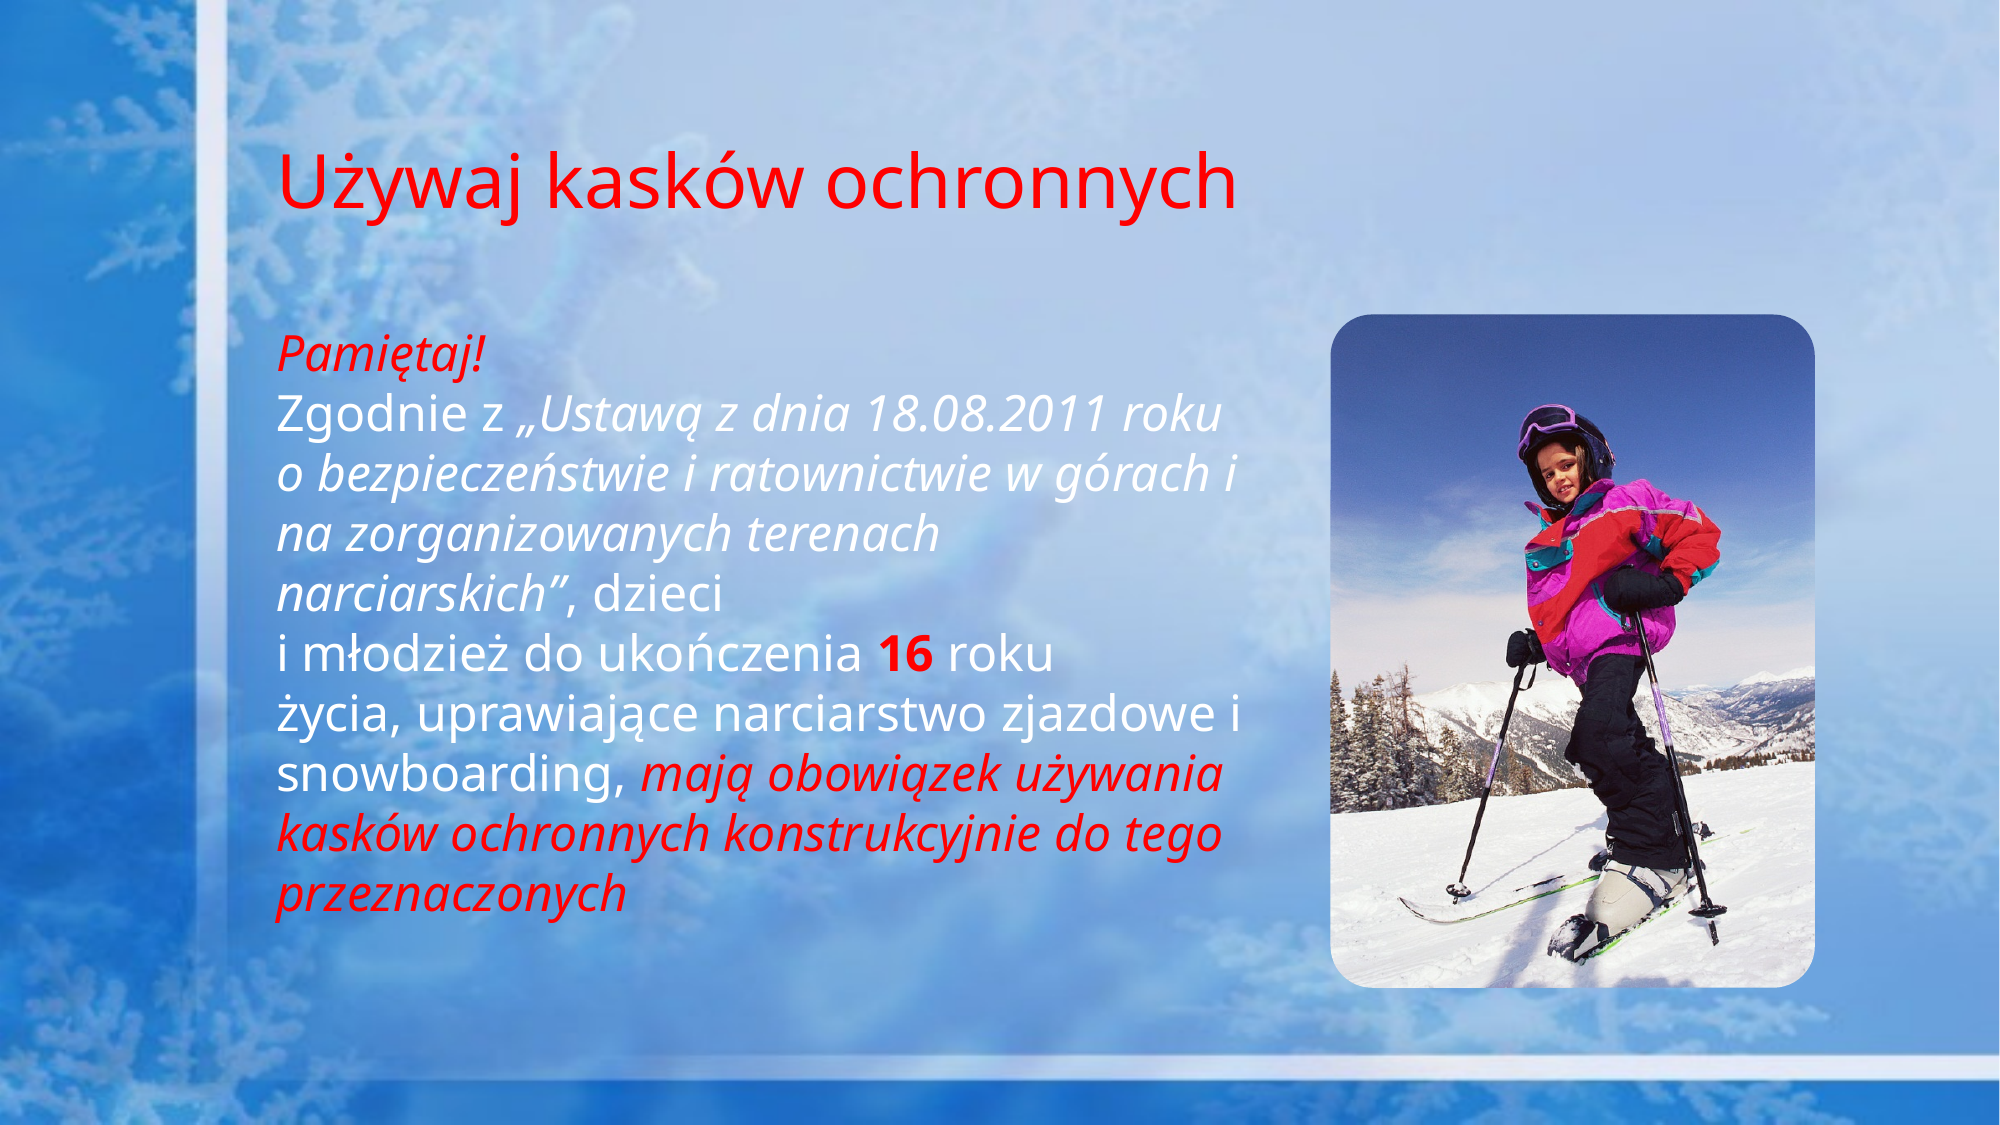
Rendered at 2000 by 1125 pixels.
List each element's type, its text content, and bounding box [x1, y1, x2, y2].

text_box Pamiętaj! Zgodnie z „Ustawą z dnia 18.08.2011 roku o bezpieczeństwie i ratownictwie w górach i na zorganizowanych terenach narciarskich”, dzieci i młodzież do ukończenia 16 roku życia, uprawiające narciarstwo zjazdowe i snowboarding, mają obowiązek używania kasków ochronnych konstrukcyjnie do tego przeznaczonych [261, 314, 1261, 930]
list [1330, 314, 1816, 988]
picture [0, 0, 2000, 1125]
title Używaj kasków ochronnych [261, 29, 1867, 233]
